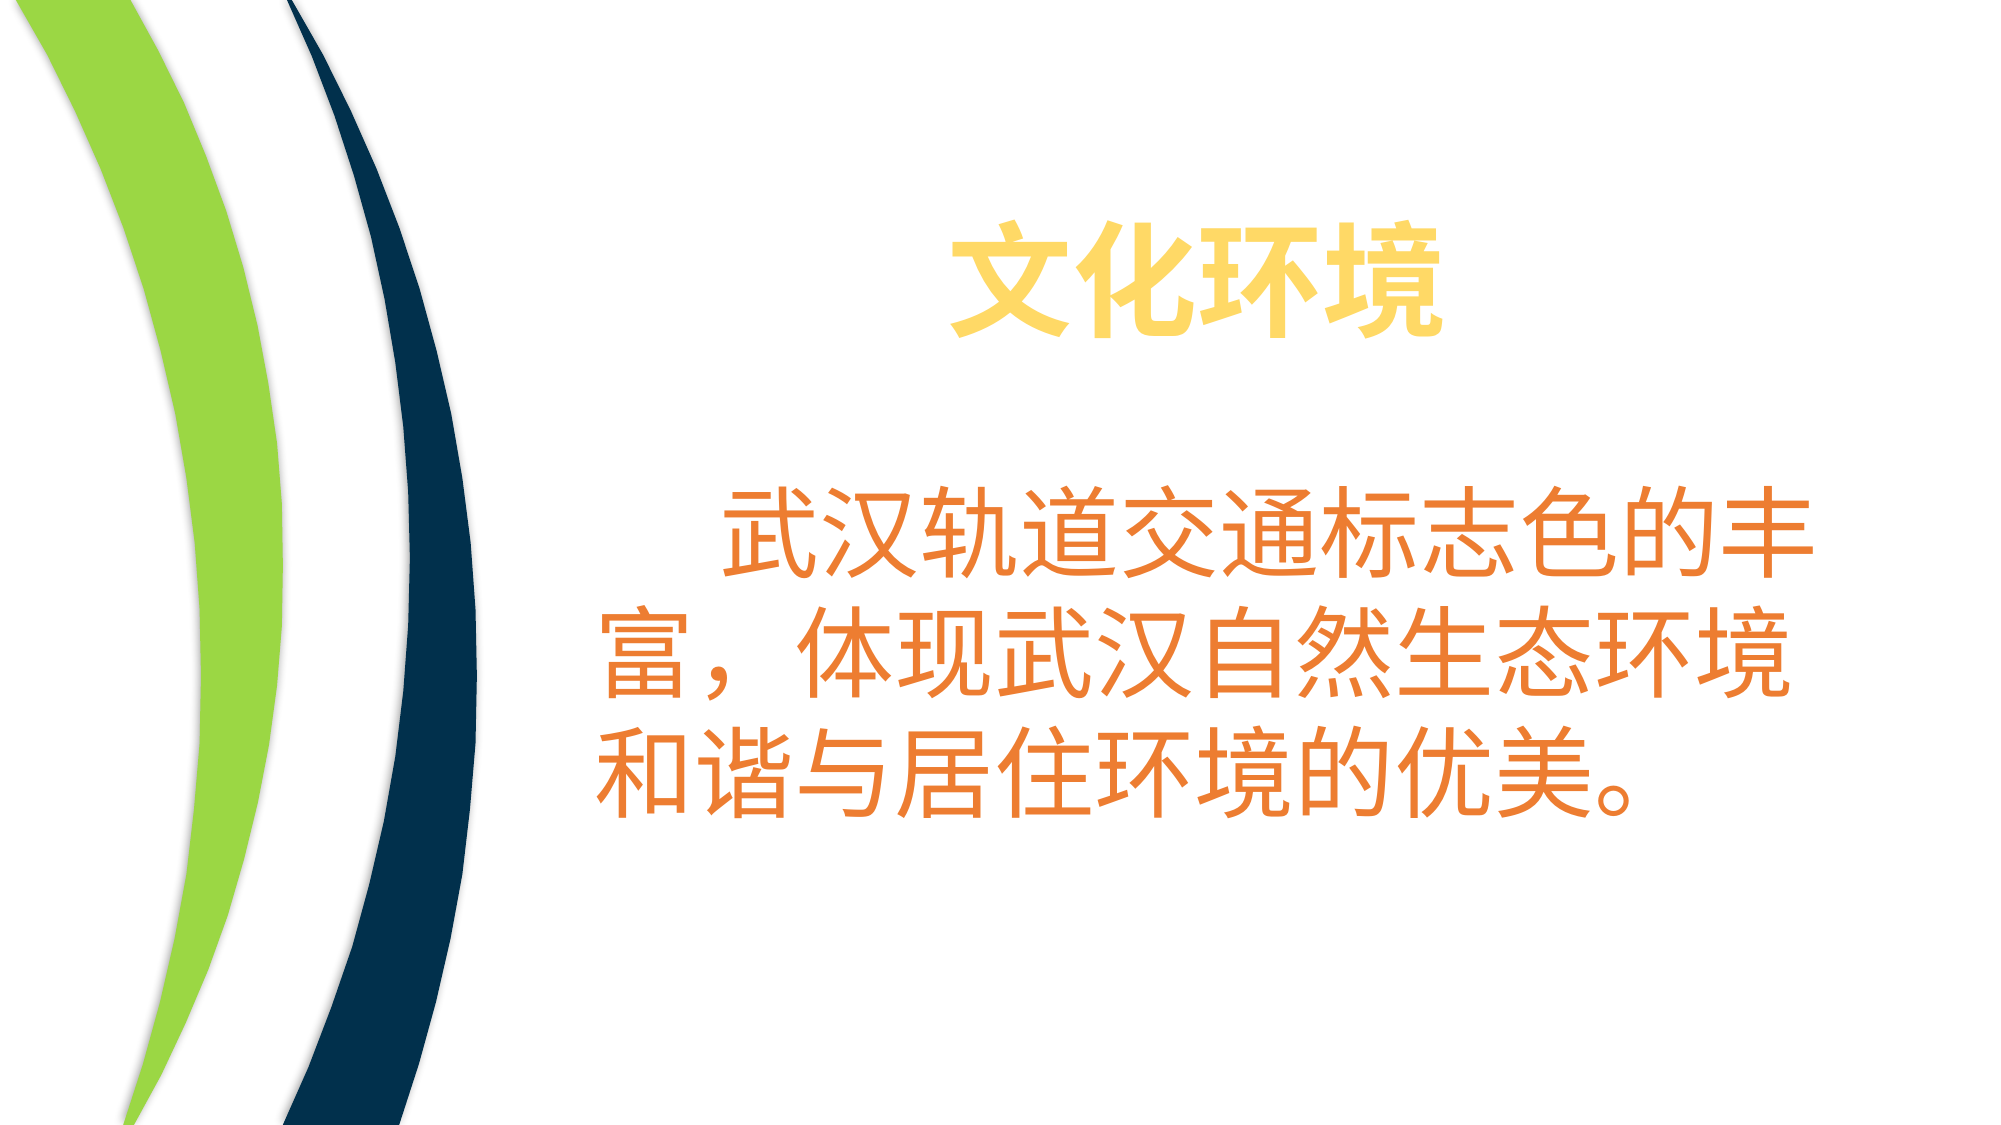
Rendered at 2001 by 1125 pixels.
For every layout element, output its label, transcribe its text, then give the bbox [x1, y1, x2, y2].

text_box 文化环境 [932, 195, 1640, 360]
text_box 武汉轨道交通标志色的丰富，体现武汉自然生态环境和谐与居住环境的优美。 [579, 463, 1853, 838]
text_box [281, 0, 478, 1125]
text_box [14, 0, 284, 1125]
